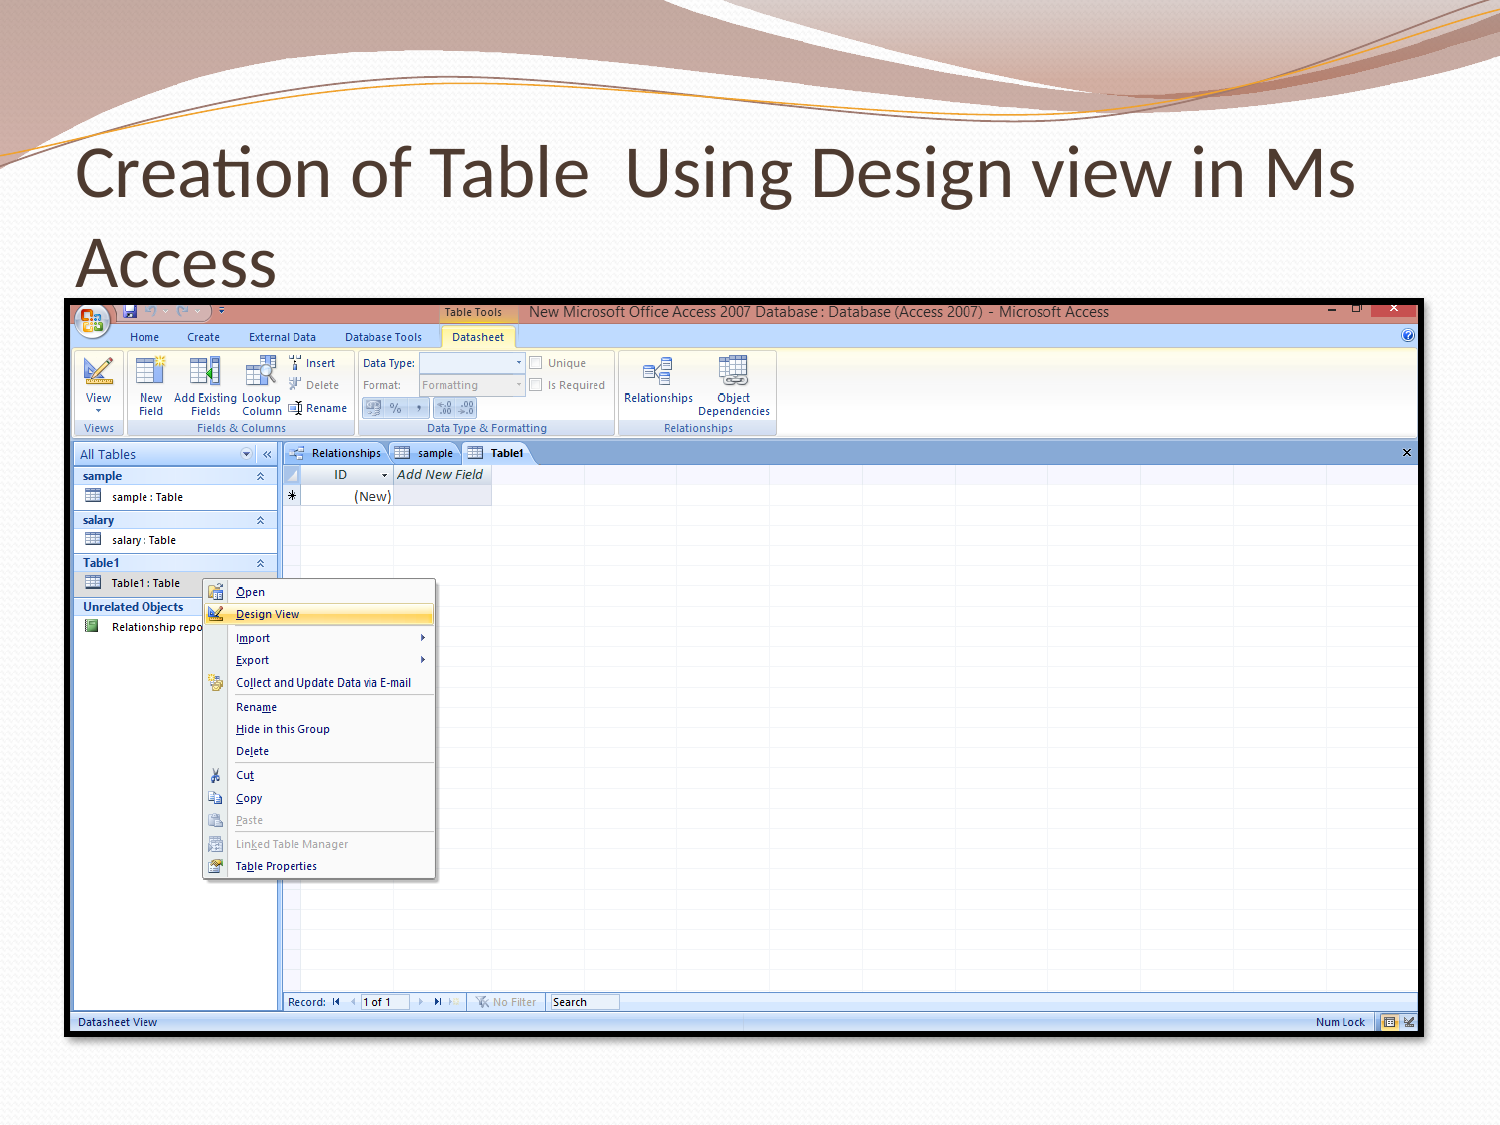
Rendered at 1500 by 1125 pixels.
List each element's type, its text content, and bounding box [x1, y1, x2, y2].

picture [70, 304, 1419, 1032]
title Creation of Table Using Design view in Ms Access [75, 115, 1425, 297]
